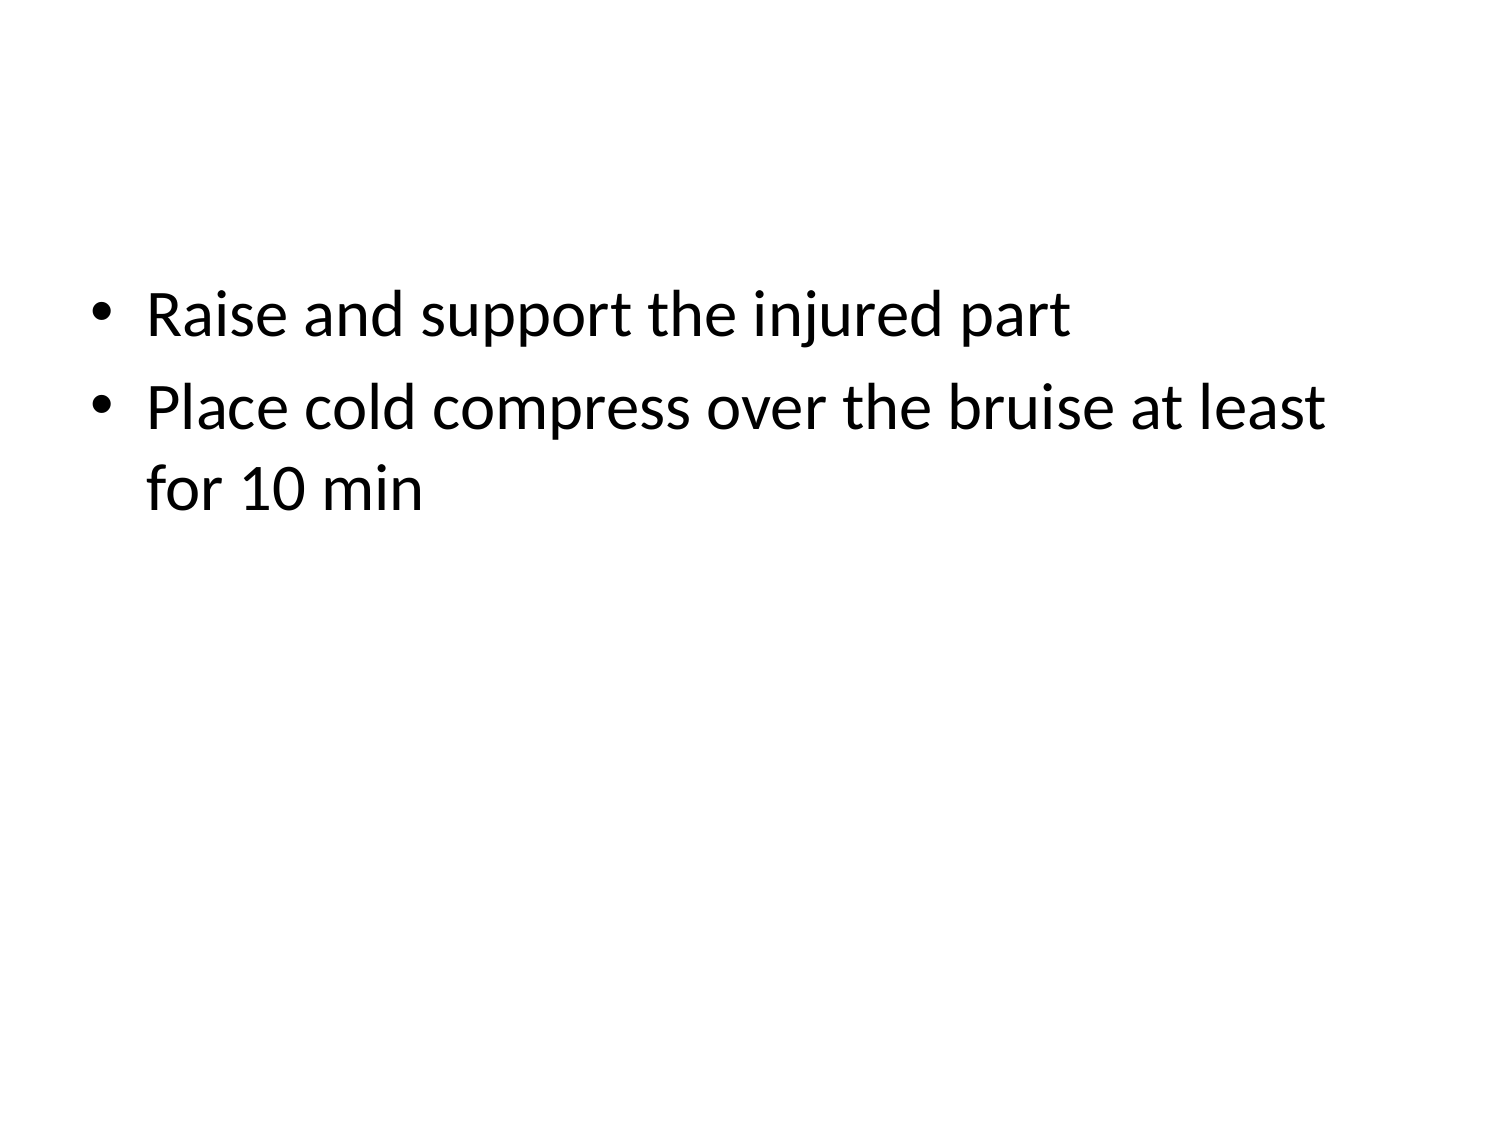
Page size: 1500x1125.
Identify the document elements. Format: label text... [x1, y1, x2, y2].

list Raise and support the injured part Place cold compress over the bruise at least for 10 min [75, 262, 1425, 1005]
